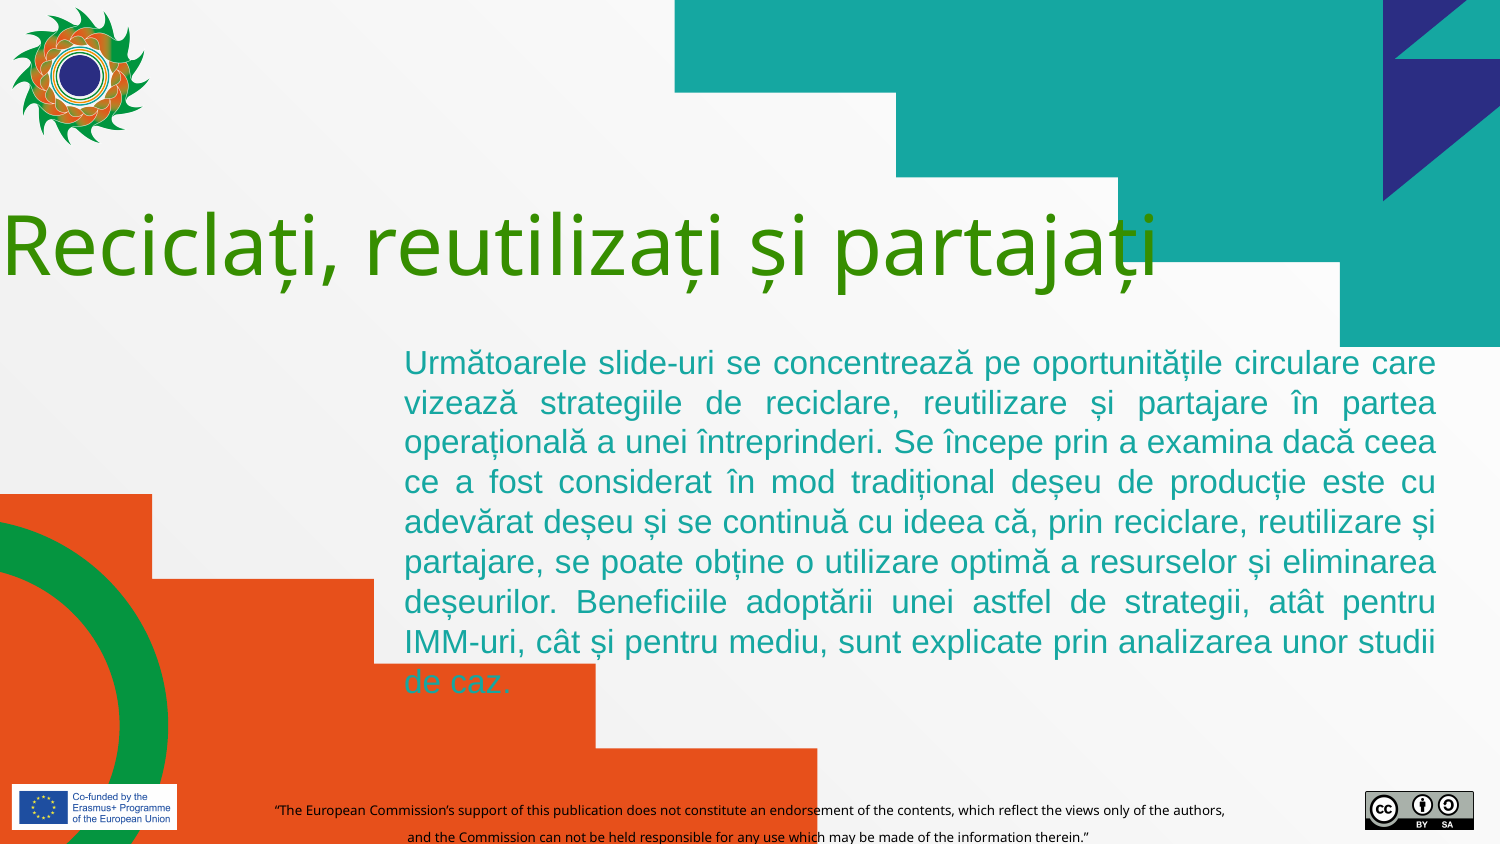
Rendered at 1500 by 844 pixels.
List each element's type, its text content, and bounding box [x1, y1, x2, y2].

subtitle Următoarele slide-uri se concentrează pe oportunitățile circulare care vizează strategiile de reciclare, reutilizare și partajare în partea operațională a unei întreprinderi. Se începe prin a examina dacă ceea ce a fost considerat în mod tradițional deșeu de producție este cu adevărat deșeu și se continuă cu ideea că, prin reciclare, reutilizare și partajare, se poate obține o utilizare optimă a resurselor și eliminarea deșeurilor. Beneficiile adoptării unei astfel de strategii, atât pentru IMM-uri, cât și pentru mediu, sunt explicate prin analizarea unor studii de caz. [389, 325, 1453, 667]
title Reciclați, reutilizați și partajați [0, 176, 1214, 283]
picture [1365, 791, 1474, 830]
picture [11, 6, 151, 147]
picture [11, 784, 177, 830]
